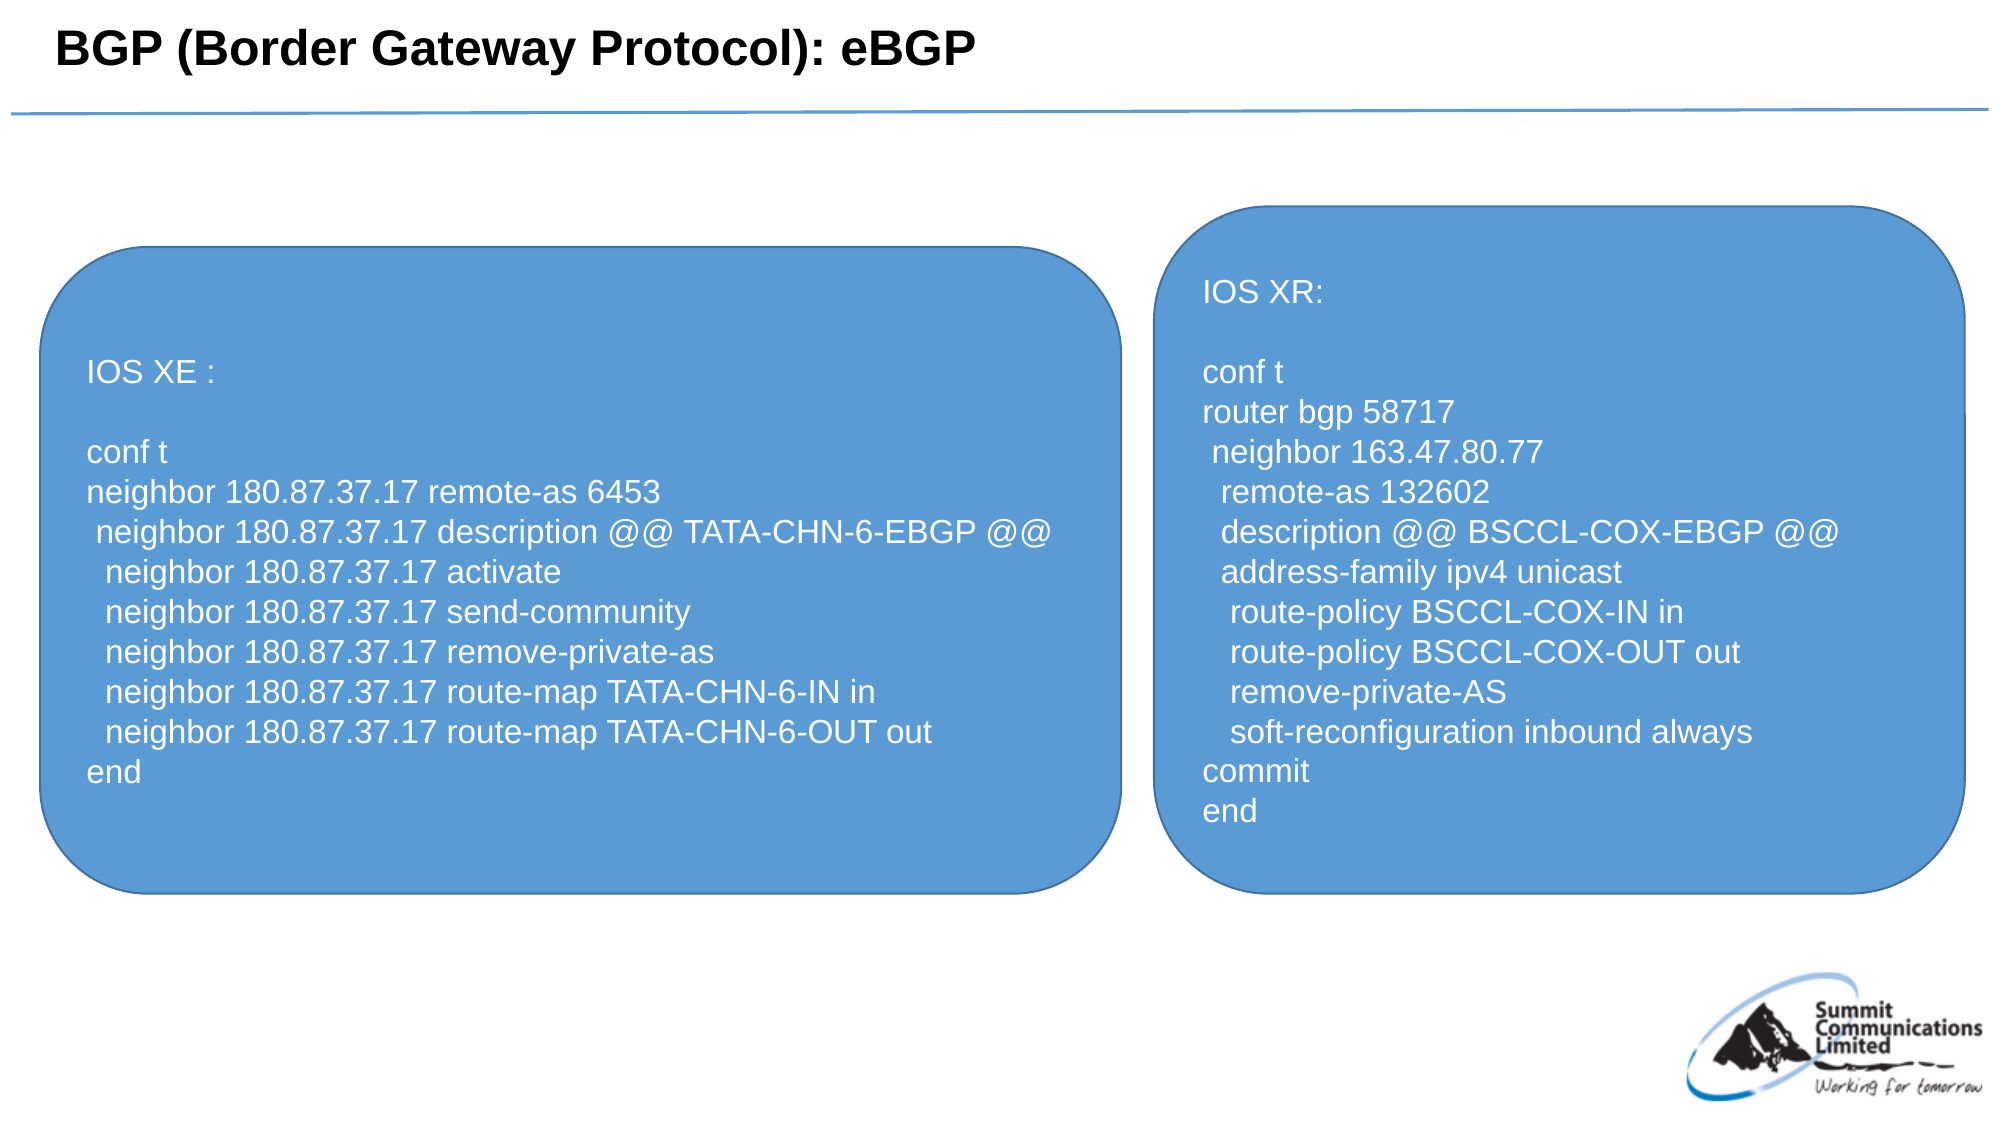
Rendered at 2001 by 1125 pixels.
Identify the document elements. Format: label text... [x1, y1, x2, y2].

picture [1679, 966, 1989, 1108]
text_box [11, 109, 1989, 114]
text_box IOS XR: conf t router bgp 58717 neighbor 163.47.80.77 remote-as 132602 description @@ BSCCL-COX-EBGP @@ address-family ipv4 unicast route-policy BSCCL-COX-IN in route-policy BSCCL-COX-OUT out remove-private-AS soft-reconfiguration inbound always commit end [1152, 205, 1966, 895]
text_box BGP (Border Gateway Protocol): eBGP [40, 14, 1762, 85]
text_box IOS XE : conf t neighbor 180.87.37.17 remote-as 6453 neighbor 180.87.37.17 description @@ TATA-CHN-6-EBGP @@ neighbor 180.87.37.17 activate neighbor 180.87.37.17 send-community neighbor 180.87.37.17 remove-private-as neighbor 180.87.37.17 route-map TATA-CHN-6-IN in neighbor 180.87.37.17 route-map TATA-CHN-6-OUT out end [39, 245, 1123, 895]
